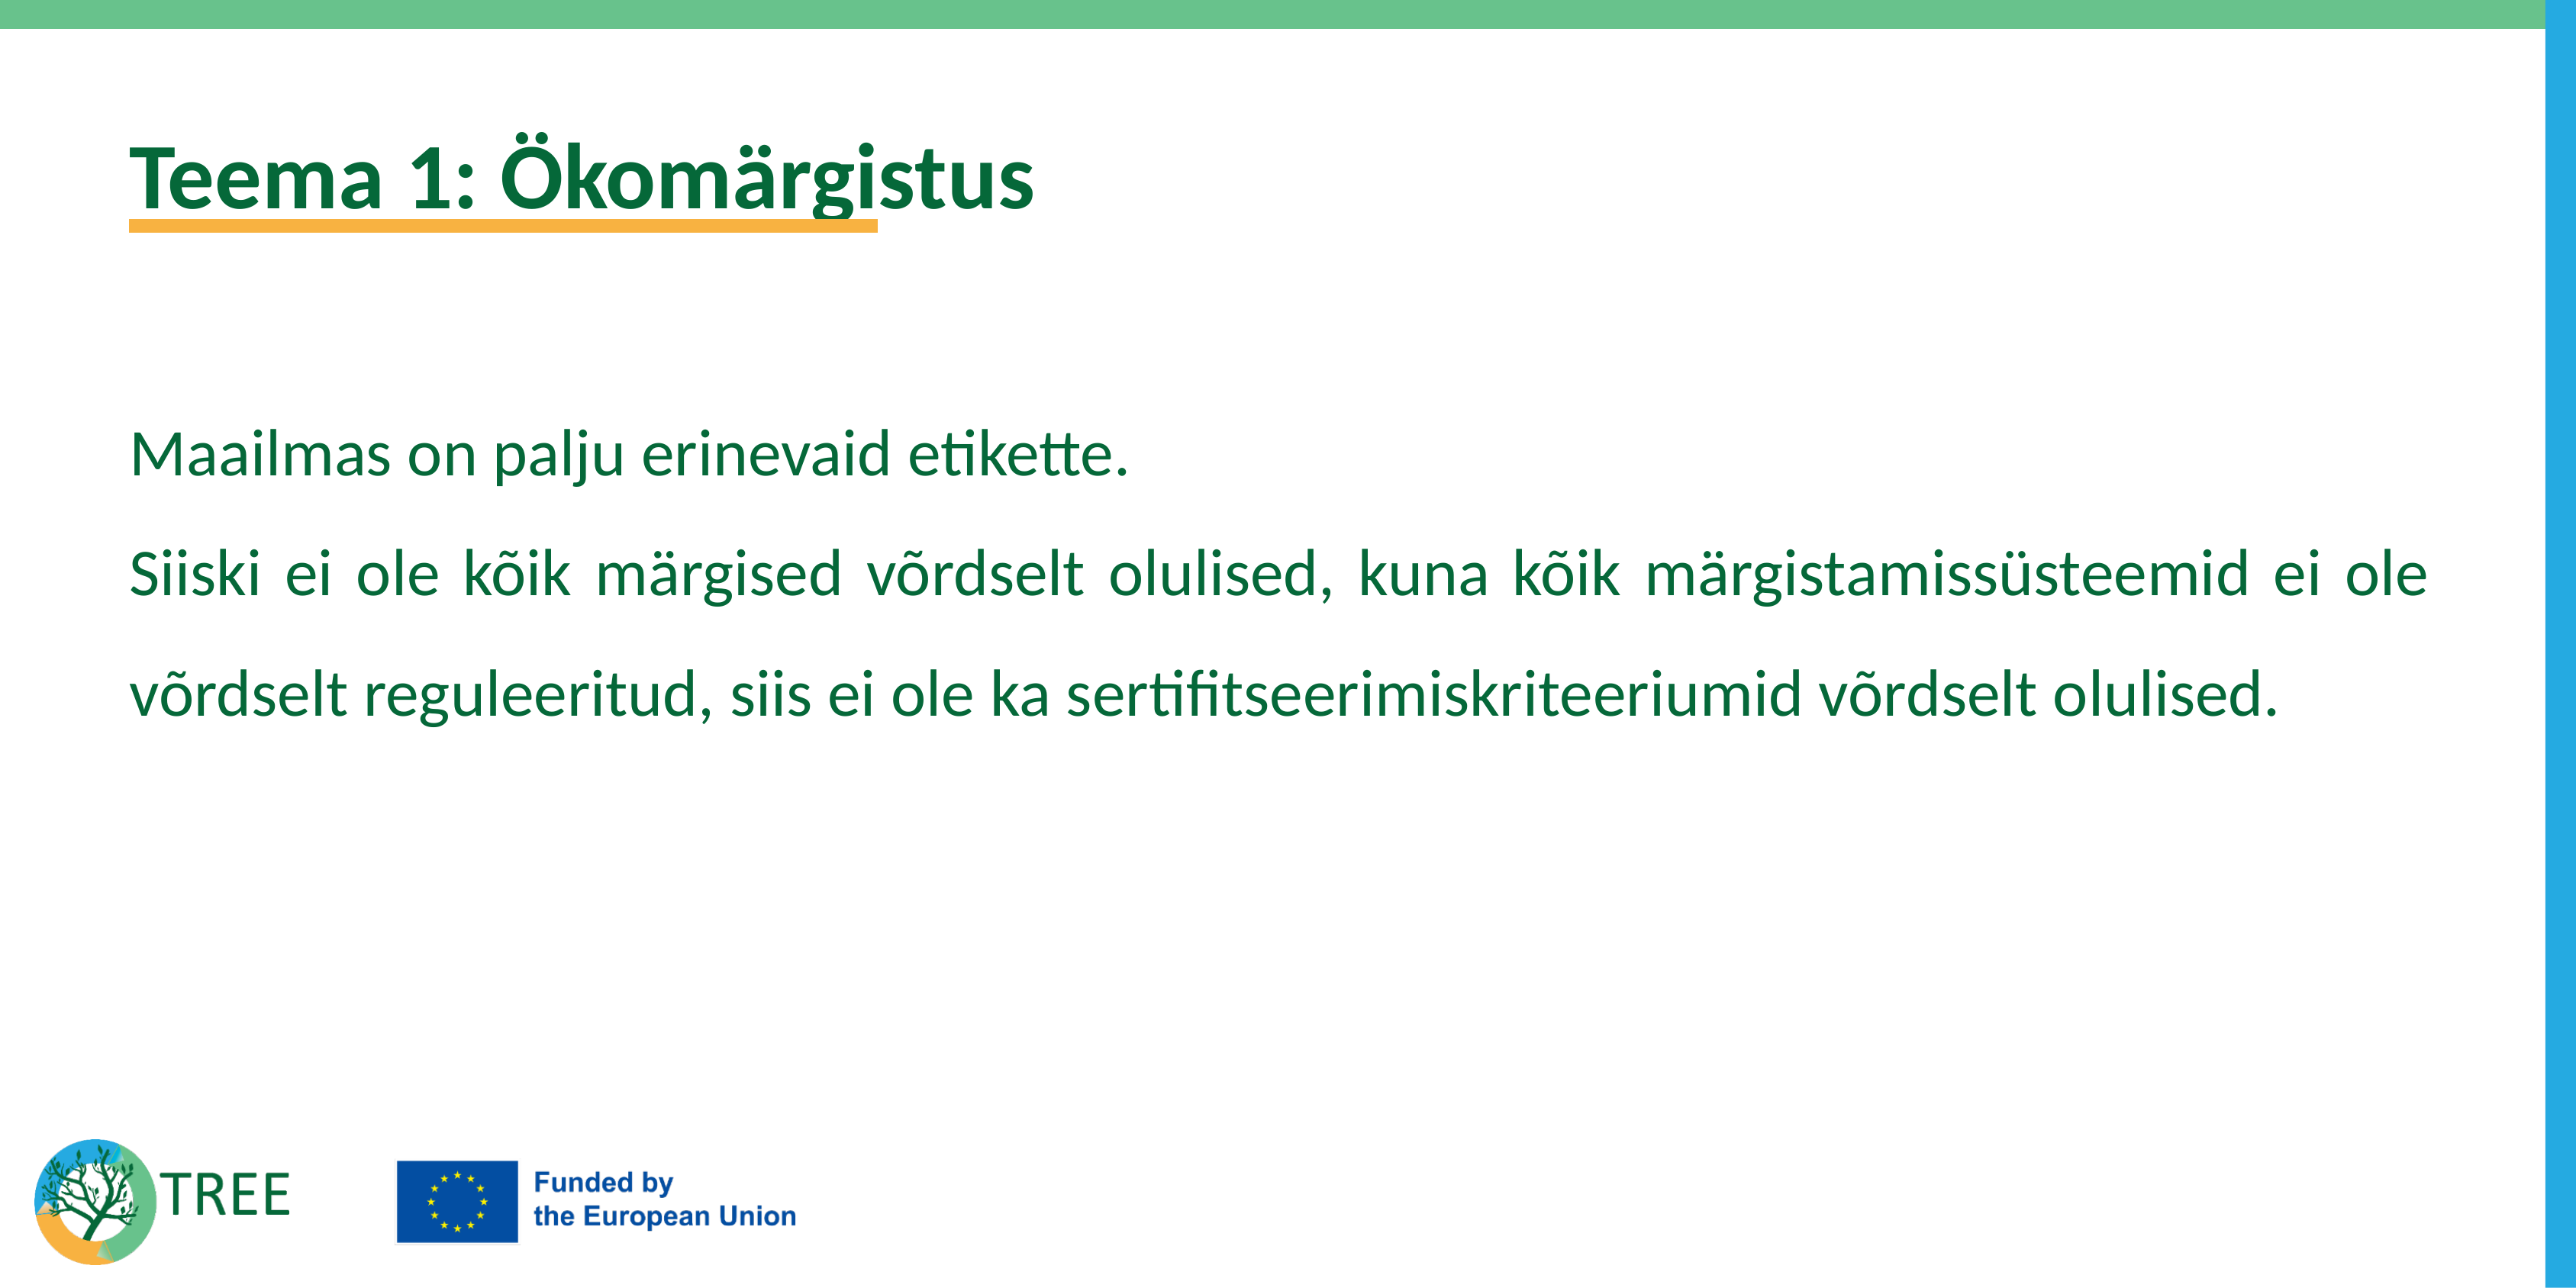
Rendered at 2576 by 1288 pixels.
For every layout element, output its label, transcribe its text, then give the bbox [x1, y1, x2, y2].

text_box Maailmas on palju erinevaid etikette. Siiski ei ole kõik märgised võrdselt olulised, kuna kõik märgistamissüsteemid ei ole võrdselt reguleeritud, siis ei ole ka sertifitseerimiskriteeriumid võrdselt olulised. [110, 359, 2449, 739]
picture [34, 1139, 289, 1265]
text_box [129, 220, 878, 232]
picture [392, 1156, 827, 1248]
text_box [0, 0, 2545, 29]
text_box Teema 1: Ökomärgistus [110, 105, 2068, 237]
text_box [2545, 0, 2576, 1288]
